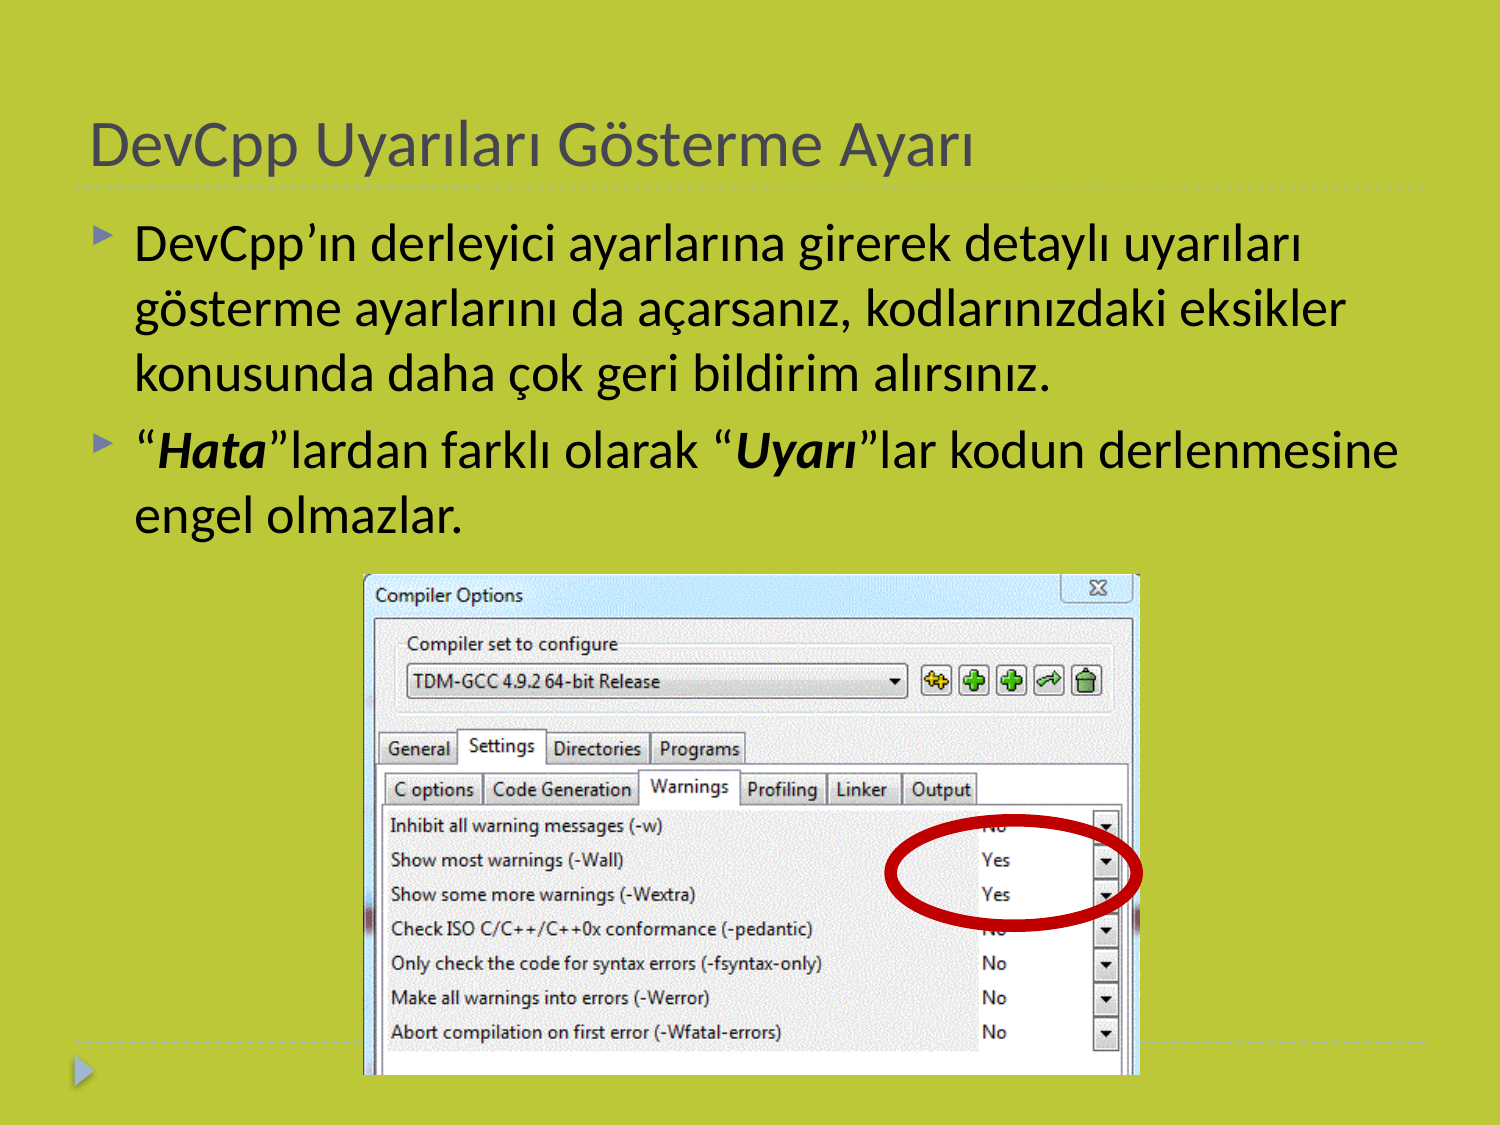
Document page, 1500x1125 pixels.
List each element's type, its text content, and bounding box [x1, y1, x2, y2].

picture [362, 573, 1141, 1075]
title DevCpp Uyarıları Gösterme Ayarı [75, 24, 1425, 188]
list DevCpp’ın derleyici ayarlarına girerek detaylı uyarıları gösterme ayarlarını da açarsanız, kodlarınızdaki eksikler konusunda daha çok geri bildirim alırsınız. “Hata”lardan farklı olarak “Uyarı”lar kodun derlenmesine engel olmazlar. [75, 200, 1425, 1010]
